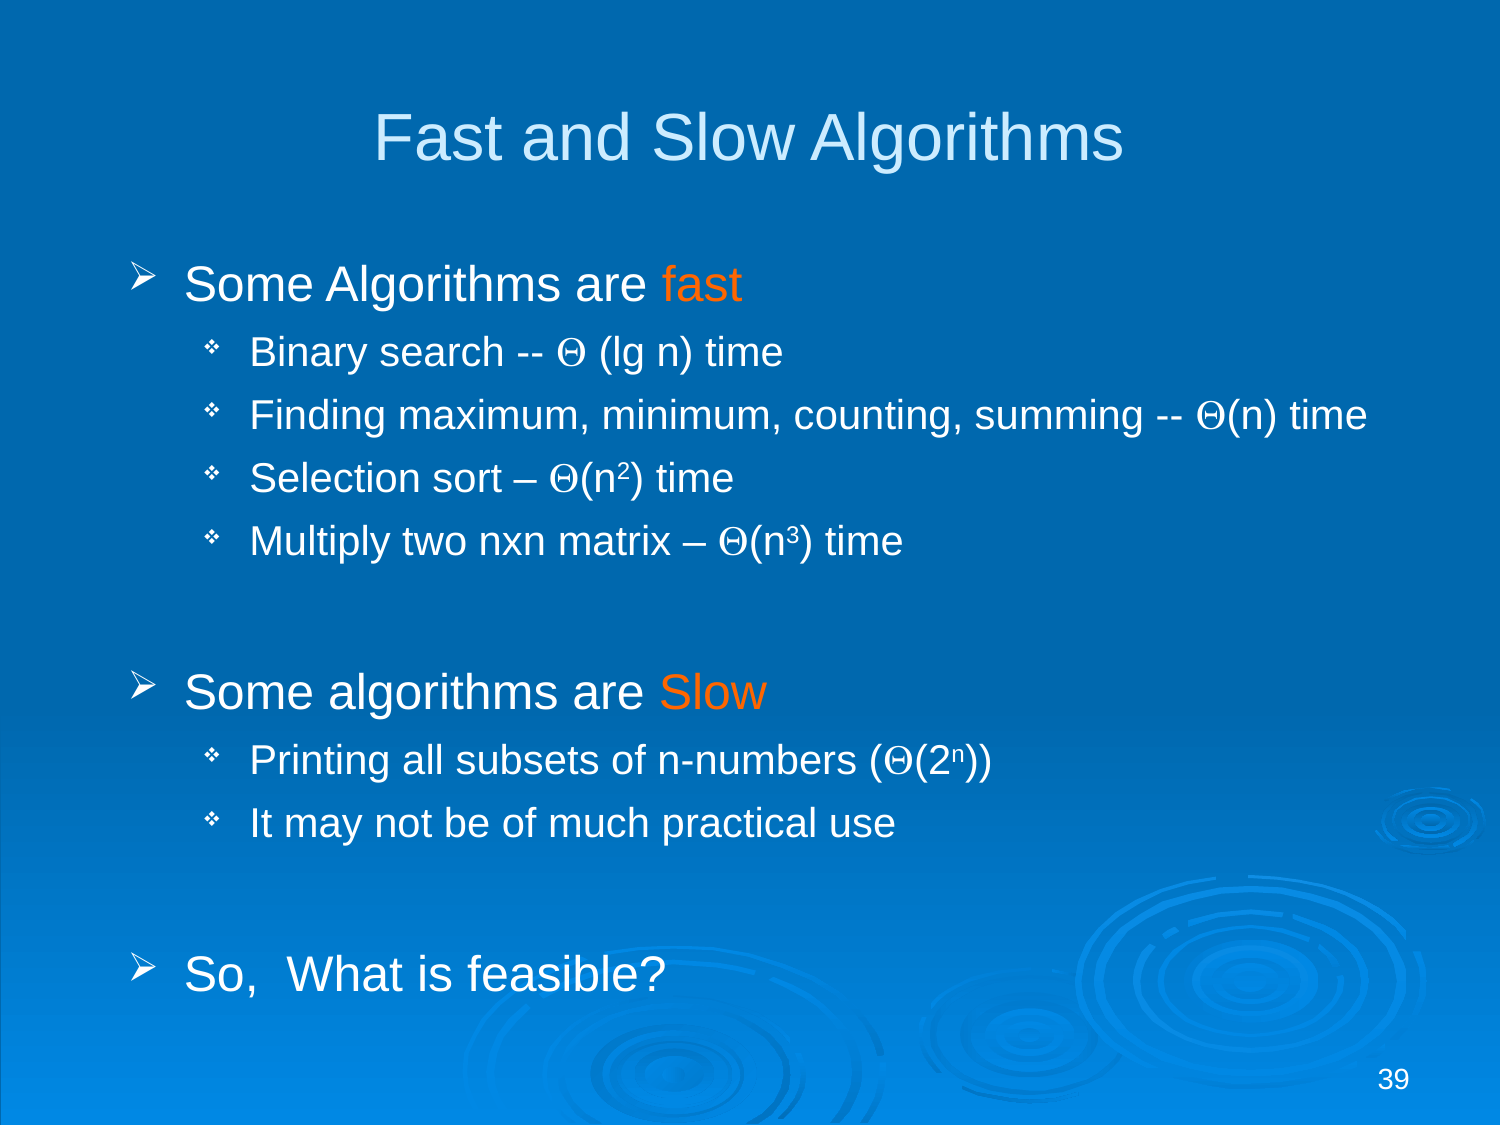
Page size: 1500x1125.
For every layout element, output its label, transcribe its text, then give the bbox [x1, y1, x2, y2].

slide_number 39 [1074, 1026, 1426, 1103]
list Some Algorithms are fast Binary search --  (lg n) time Finding maximum, minimum, counting, summing -- (n) time Selection sort – (n2) time Multiply two nxn matrix – (n3) time Some algorithms are Slow Printing all subsets of n-numbers ((2n)) It may not be of much practical use So, What is feasible? [112, 237, 1451, 1026]
title Fast and Slow Algorithms [112, 55, 1387, 212]
